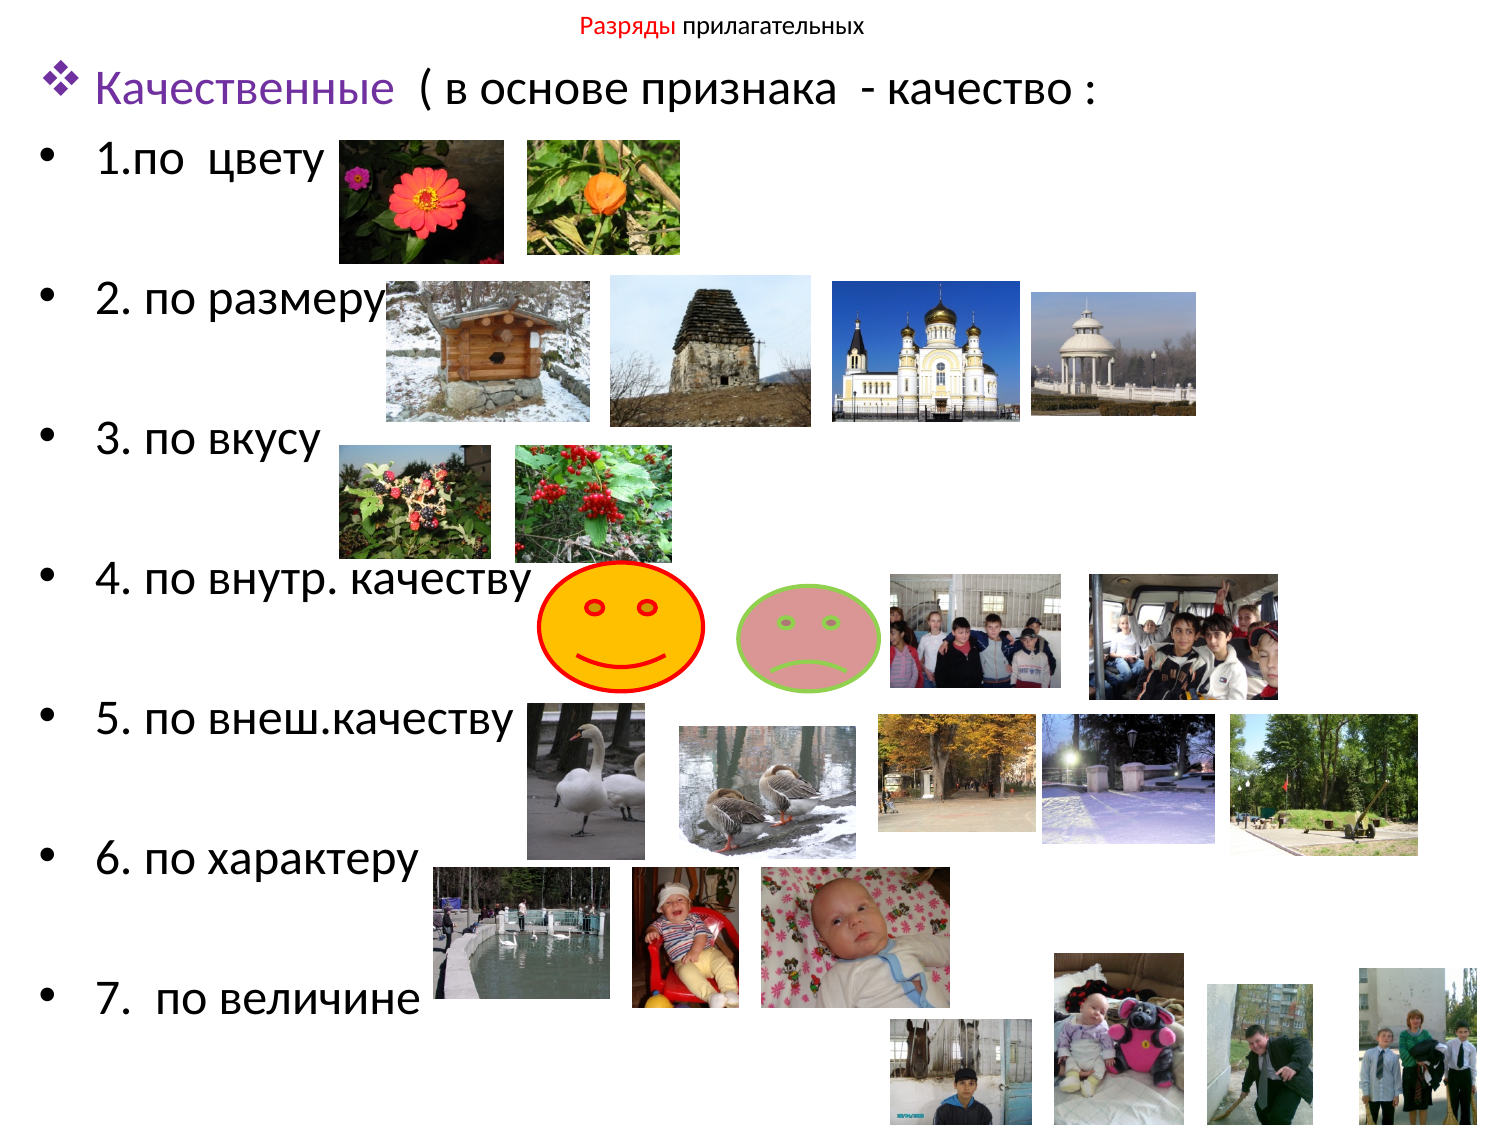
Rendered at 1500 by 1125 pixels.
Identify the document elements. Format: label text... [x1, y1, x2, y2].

picture [386, 280, 590, 423]
title Разряды прилагательных [46, 0, 1397, 46]
picture [433, 866, 610, 1000]
picture [831, 280, 1020, 423]
picture [339, 140, 505, 264]
text_box [736, 583, 882, 694]
text_box [536, 571, 706, 694]
picture [761, 866, 950, 1008]
picture [610, 275, 812, 427]
picture [515, 445, 673, 563]
picture [890, 1019, 1032, 1125]
picture [1089, 573, 1278, 700]
picture [339, 445, 492, 559]
picture [1206, 984, 1313, 1125]
picture [1230, 714, 1419, 856]
picture [527, 702, 645, 860]
picture [1054, 952, 1184, 1125]
picture [1030, 292, 1196, 417]
picture [632, 866, 739, 1008]
picture [878, 714, 1036, 833]
picture [679, 726, 856, 859]
picture [890, 573, 1061, 688]
picture [1042, 714, 1215, 844]
list Качественные ( в основе признака - качество : 1.по цвету 2. по размеру 3. по вкусу 4. по внутр. качеству 5. по внеш.качеству 6. по характеру 7. по величине [23, 46, 1477, 1125]
picture [527, 140, 680, 256]
picture [1359, 968, 1477, 1125]
